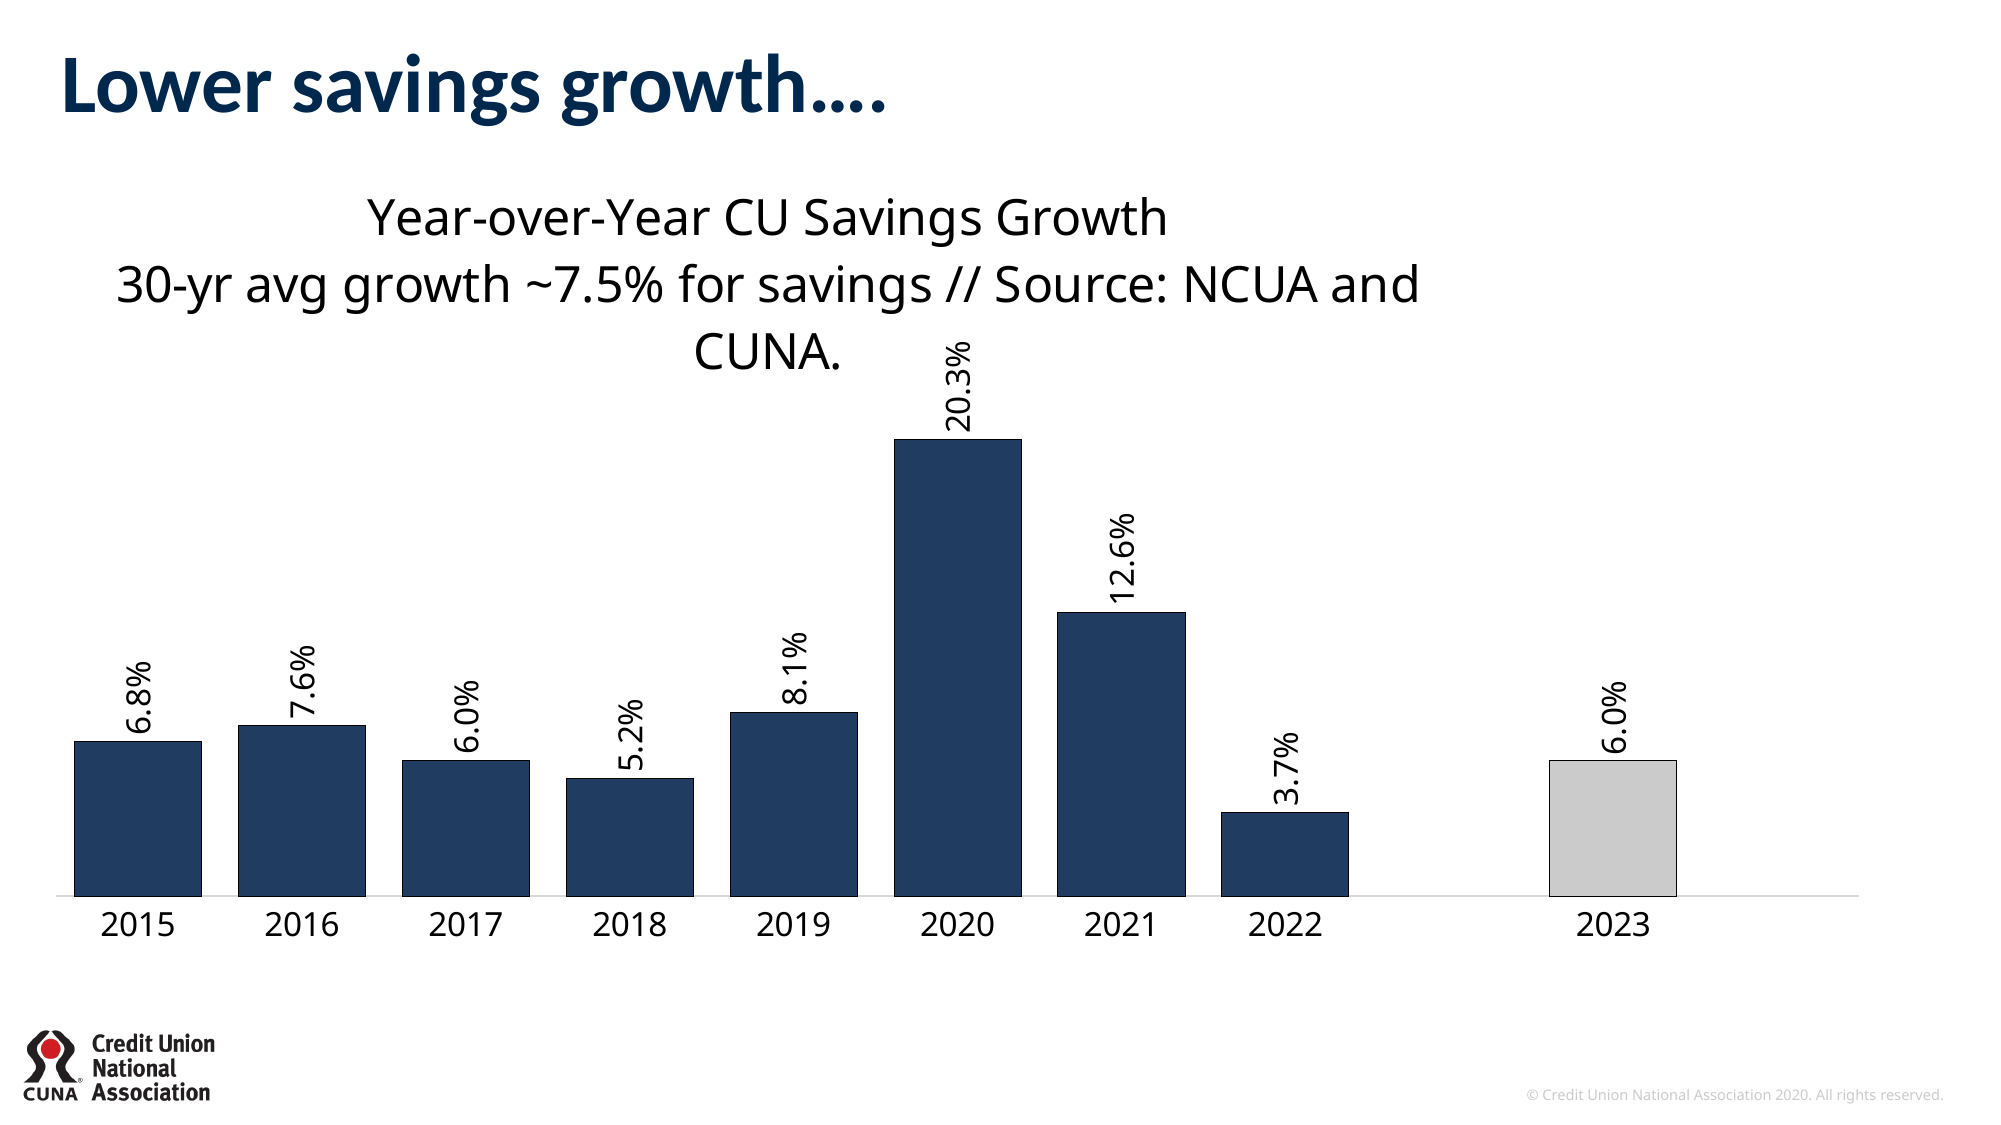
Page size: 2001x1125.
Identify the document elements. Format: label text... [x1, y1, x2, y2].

chart [55, 148, 1906, 1011]
picture [12, 1018, 225, 1112]
text_box Lower savings growth…. [46, 21, 906, 137]
